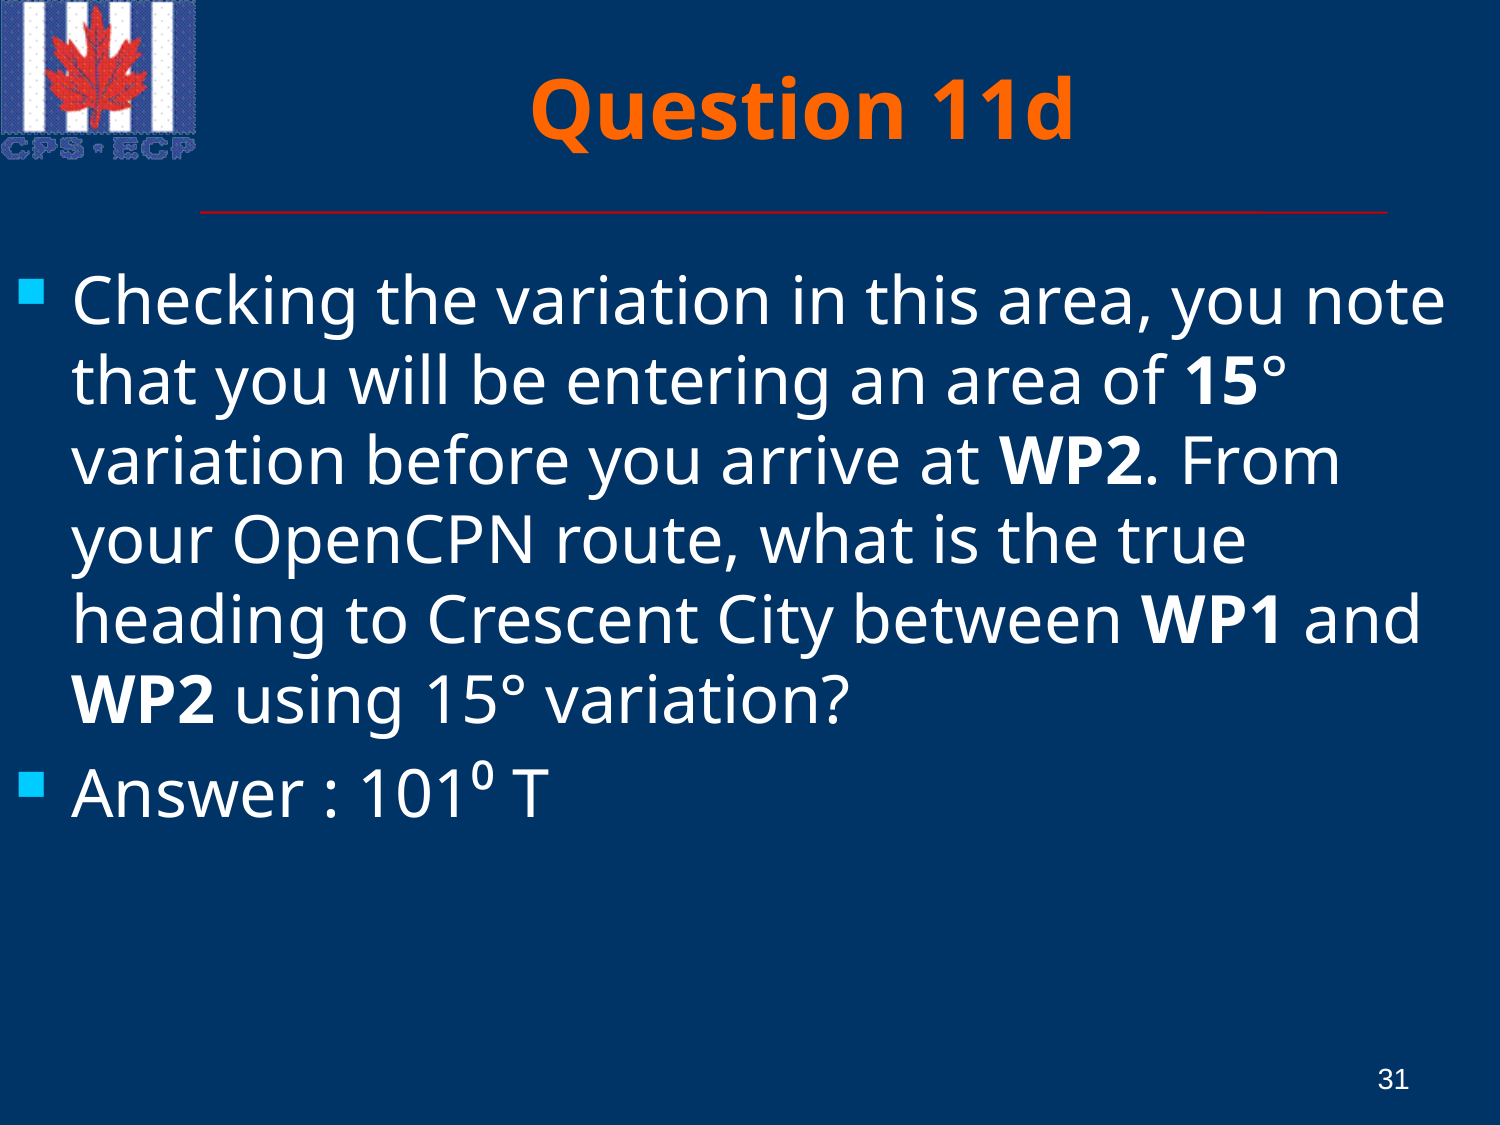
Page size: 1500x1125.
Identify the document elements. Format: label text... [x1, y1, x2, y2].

title Question 11d [149, 49, 1500, 163]
slide_number 31 [1074, 1024, 1426, 1103]
picture [0, 0, 196, 161]
list Checking the variation in this area, you note that you will be entering an area of 15° variation before you arrive at WP2. From your OpenCPN route, what is the true heading to Crescent City between WP1 and WP2 using 15° variation? Answer : 101⁰ T [0, 249, 1500, 976]
